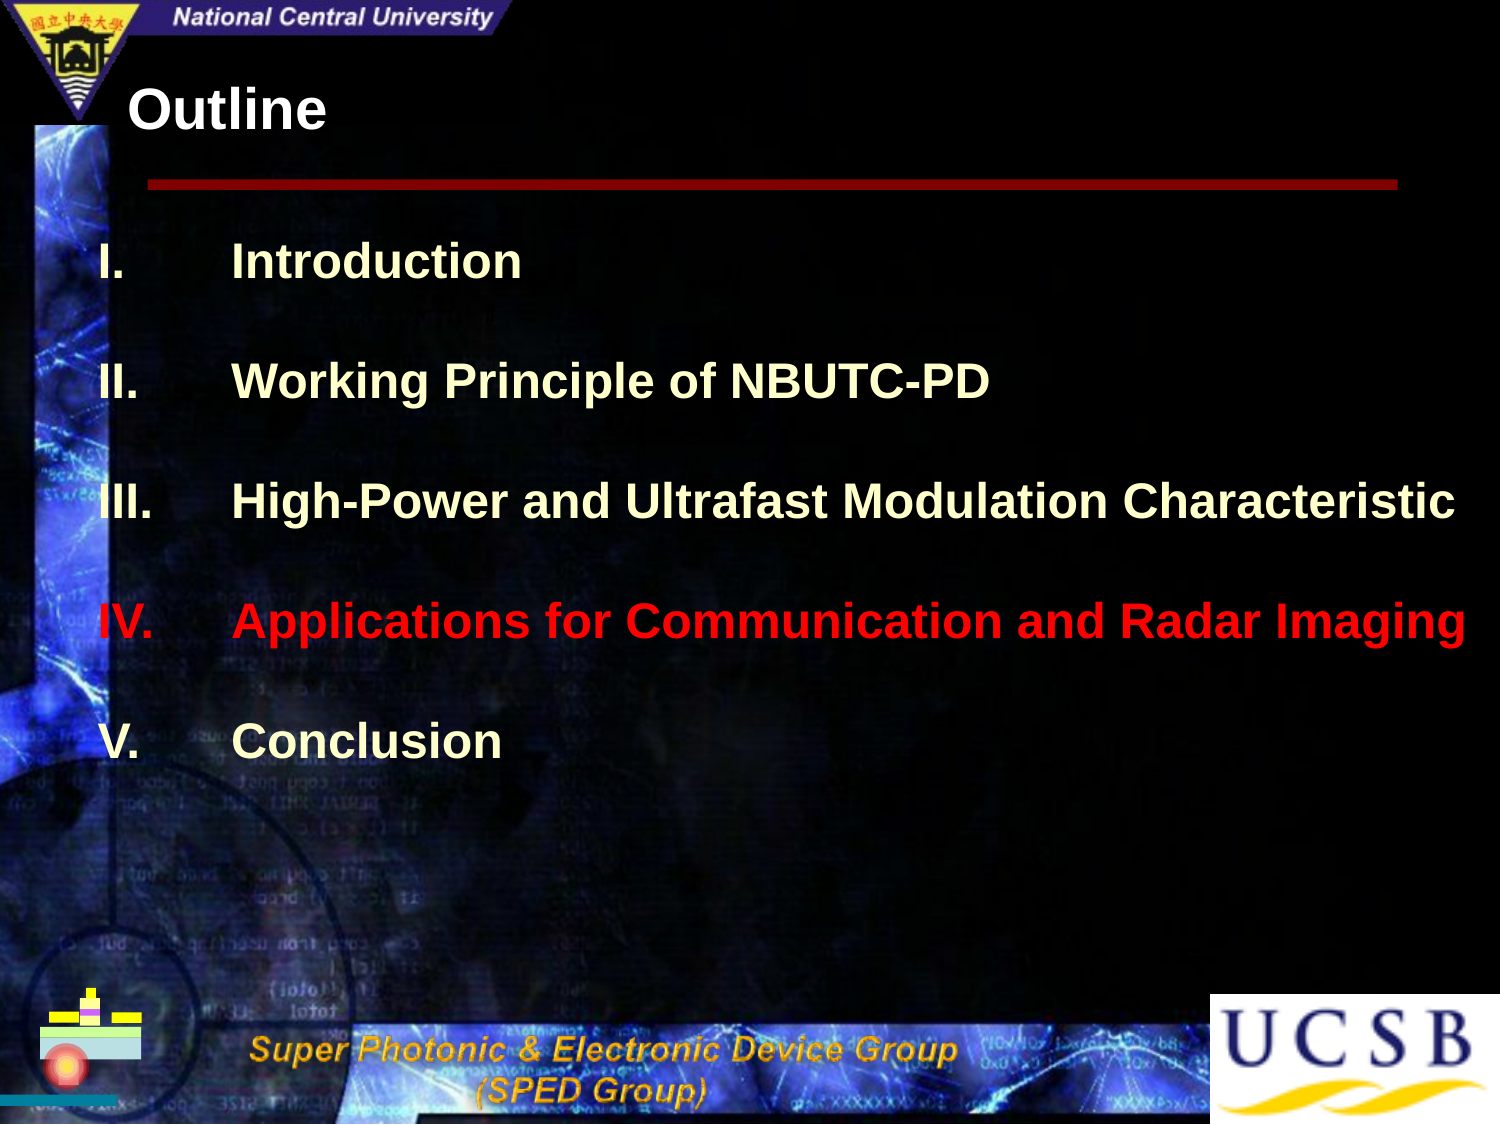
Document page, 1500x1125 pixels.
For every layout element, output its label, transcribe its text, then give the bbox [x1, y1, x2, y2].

text_box Introduction Working Principle of NBUTC-PD High-Power and Ultrafast Modulation Characteristic Applications for Communication and Radar Imaging Conclusion [82, 160, 1500, 776]
text_box Outline [112, 63, 344, 149]
picture [0, 0, 1500, 1125]
